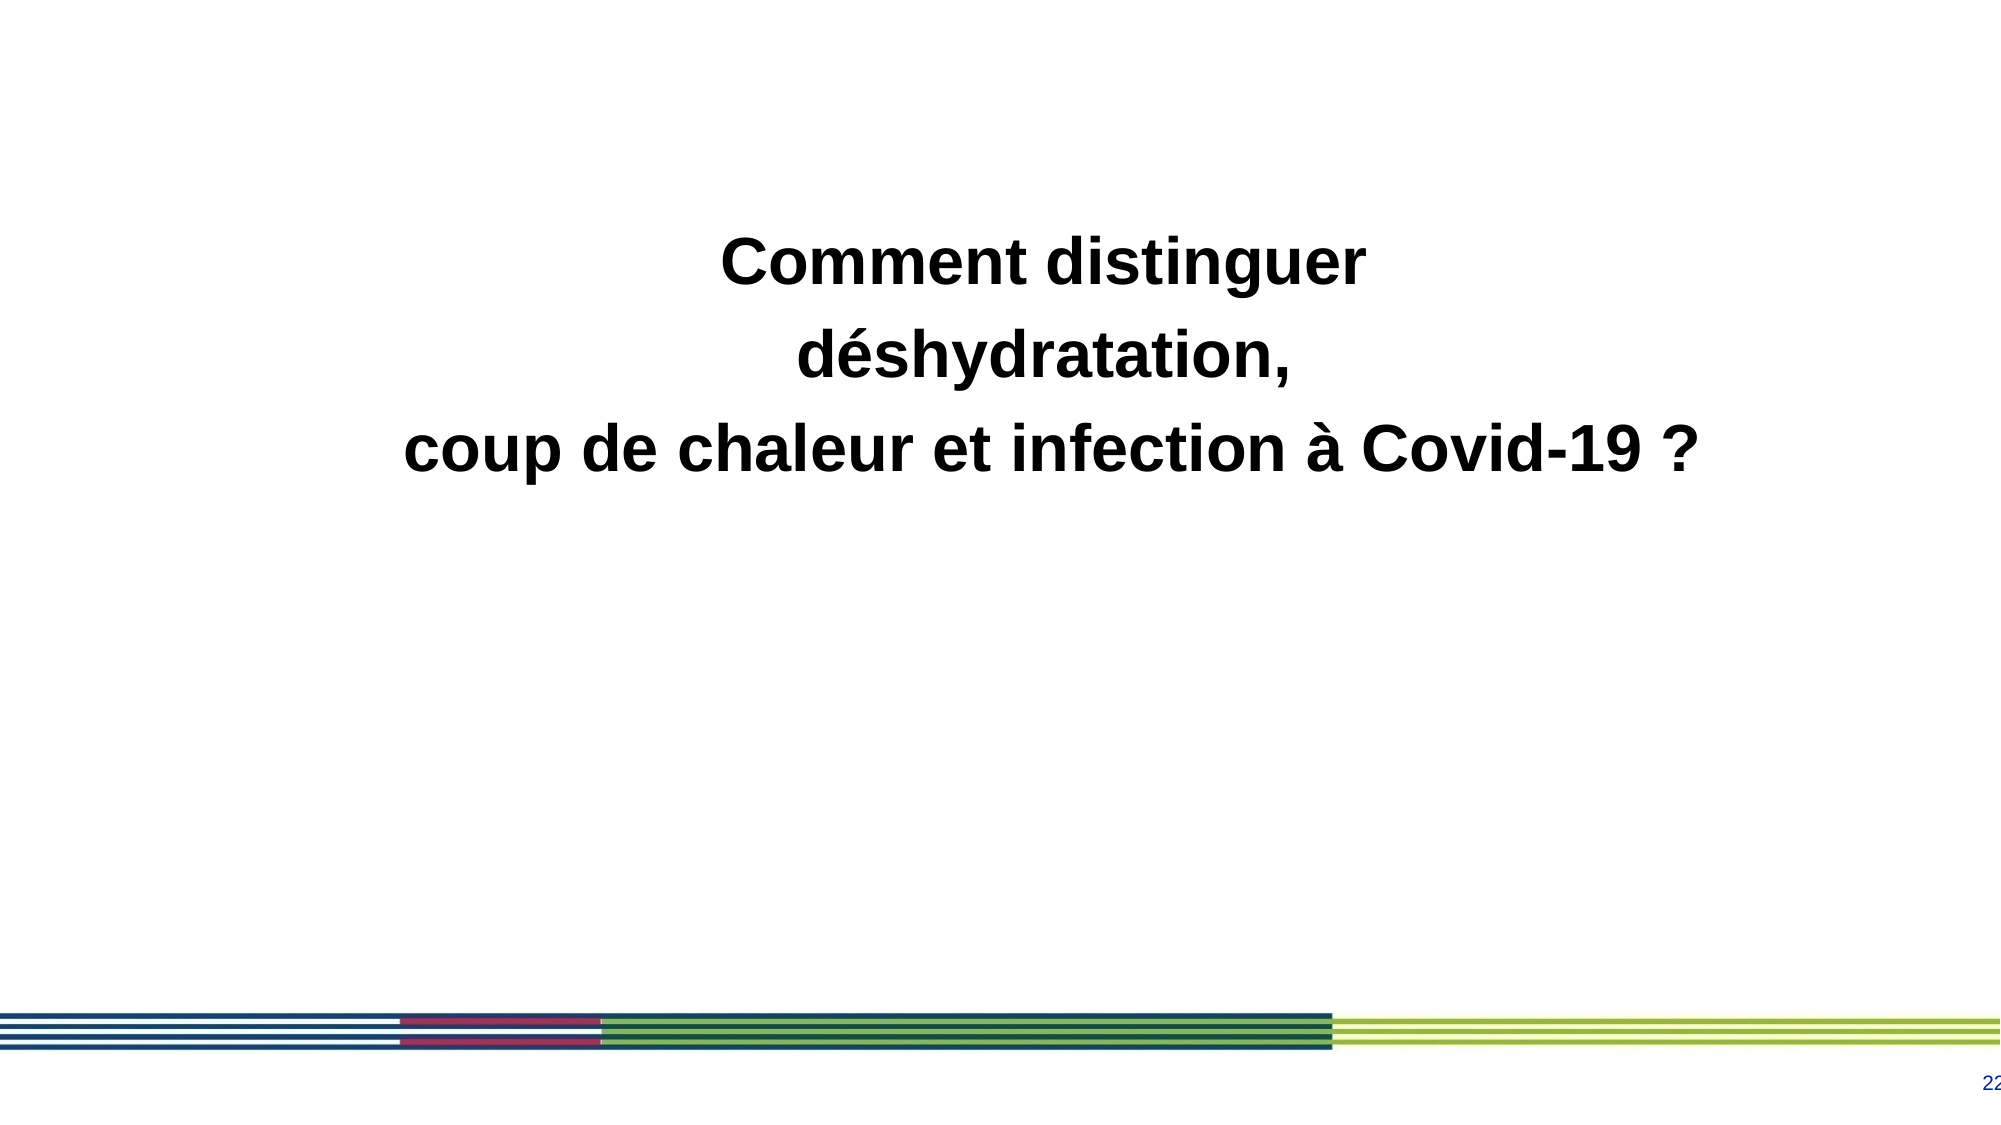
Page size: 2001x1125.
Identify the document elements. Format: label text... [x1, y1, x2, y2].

list Comment distinguer déshydratation, coup de chaleur et infection à Covid-19 ? [183, 210, 1924, 867]
picture [0, 999, 2000, 1063]
